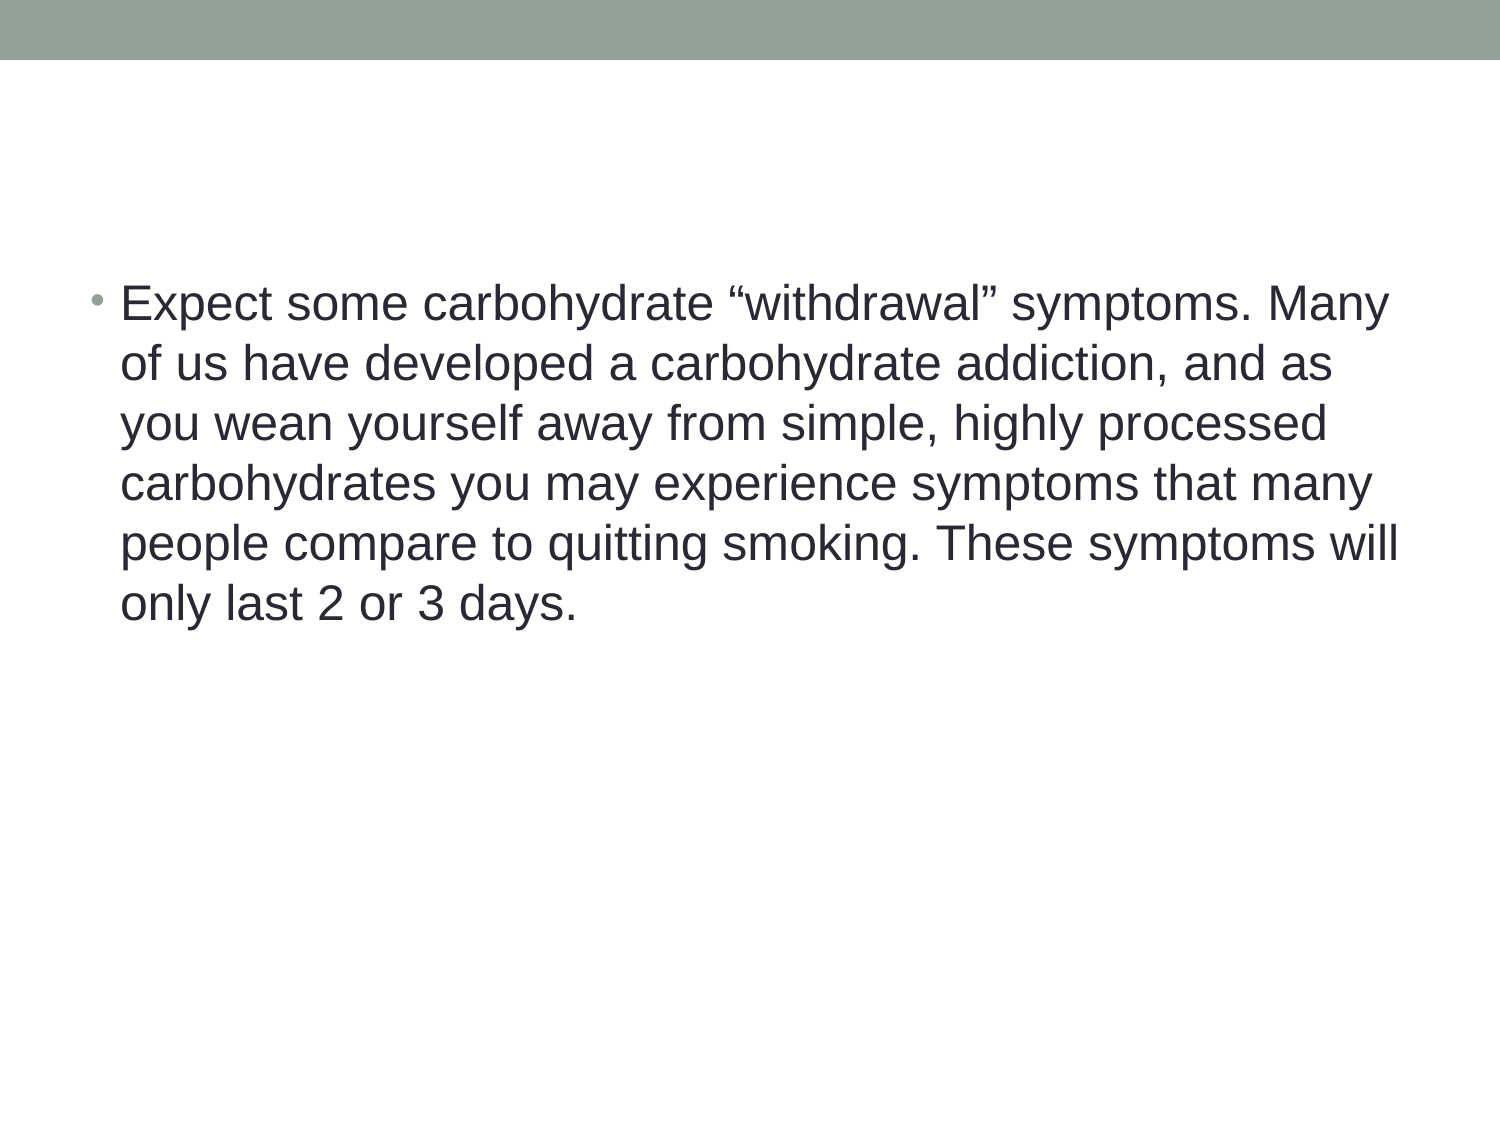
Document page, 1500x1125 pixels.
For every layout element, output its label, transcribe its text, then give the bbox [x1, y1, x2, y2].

list Expect some carbohydrate “withdrawal” symptoms. Many of us have developed a carbohydrate addiction, and as you wean yourself away from simple, highly processed carbohydrates you may experience symptoms that many people compare to quitting smoking. These symptoms will only last 2 or 3 days. [75, 262, 1425, 1063]
